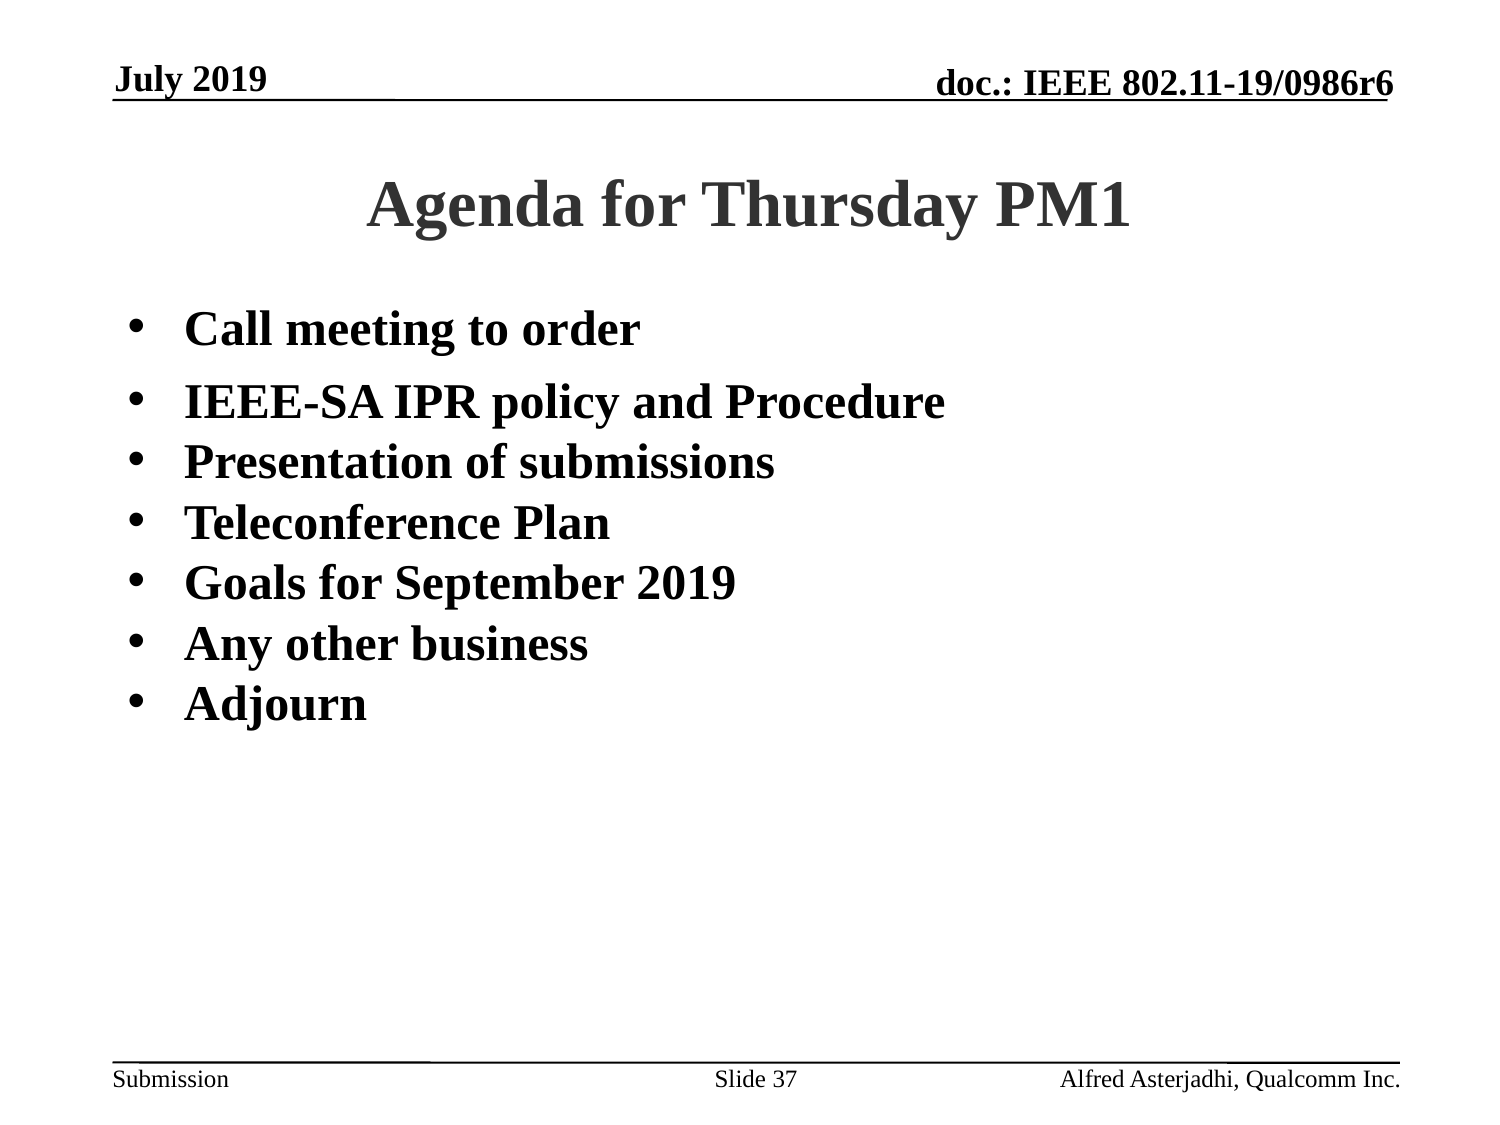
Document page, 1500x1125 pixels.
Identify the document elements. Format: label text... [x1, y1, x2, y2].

slide_number Slide 37 [712, 1061, 800, 1123]
footer Alfred Asterjadhi, Qualcomm Inc. [878, 1061, 1402, 1093]
list Call meeting to order IEEE-SA IPR policy and Procedure Presentation of submissions Teleconference Plan Goals for September 2019 Any other business Adjourn [112, 299, 1388, 975]
title Agenda for Thursday PM1 [62, 112, 1438, 288]
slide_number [114, 54, 423, 100]
